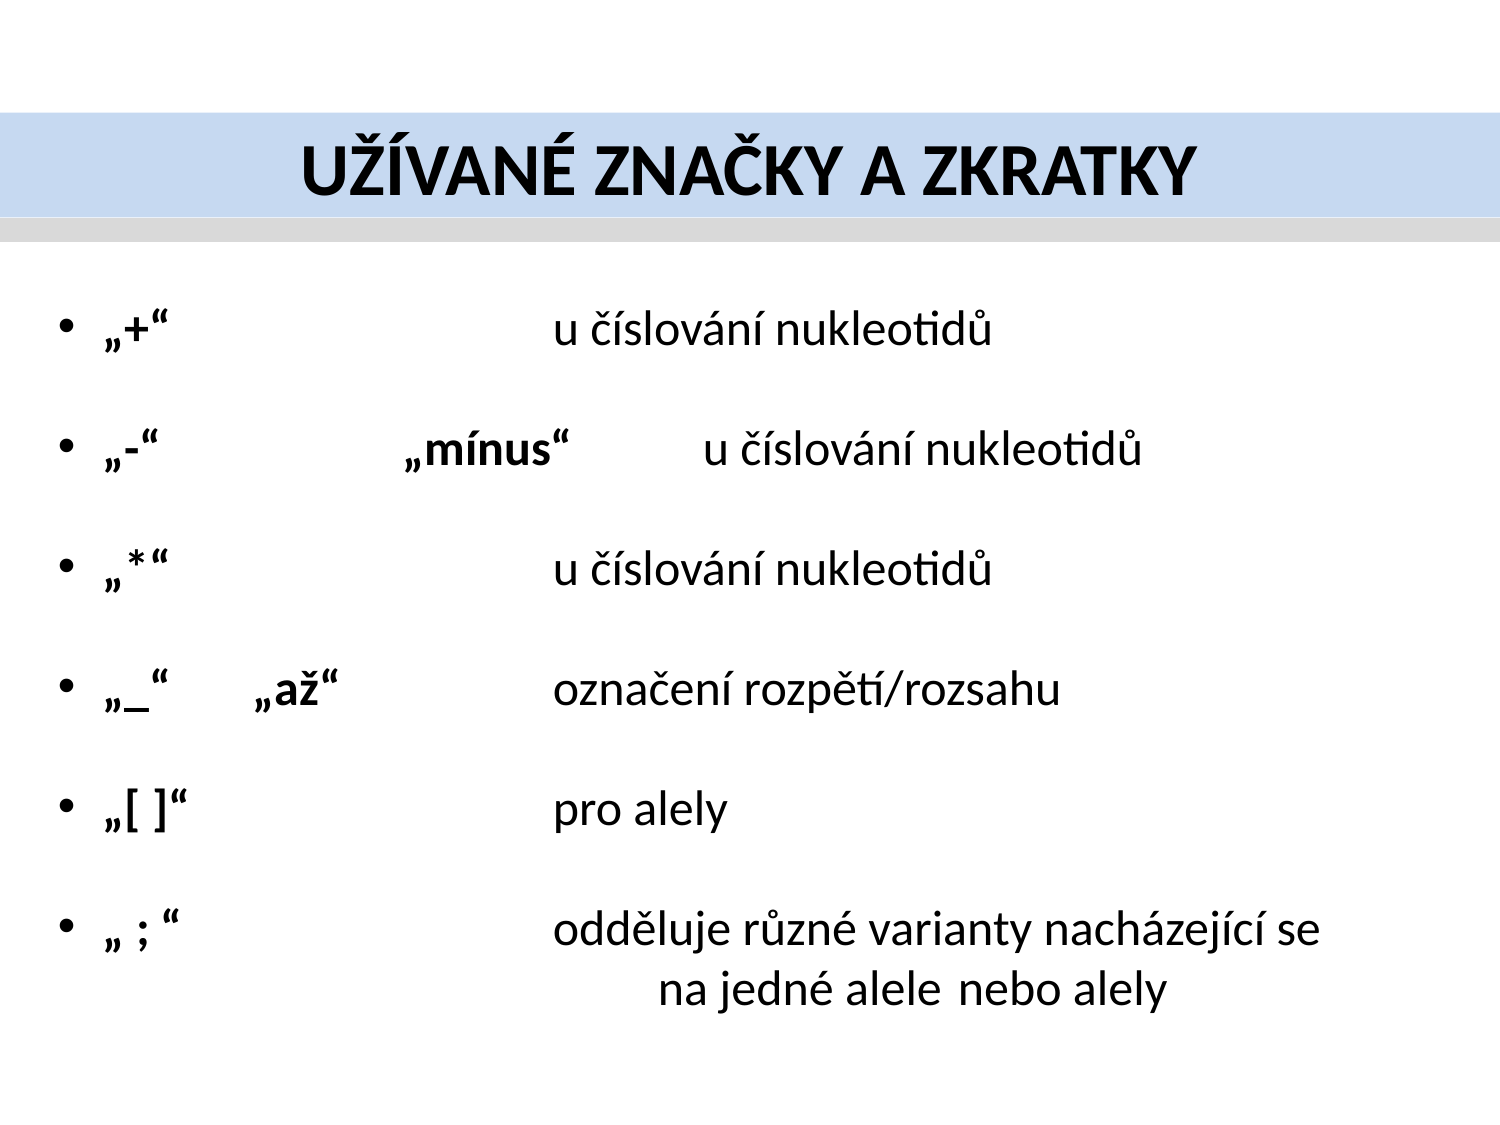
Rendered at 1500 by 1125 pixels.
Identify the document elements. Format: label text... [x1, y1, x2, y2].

text_box „+“ u číslování nukleotidů „-“ „mínus“ u číslování nukleotidů „*“ u číslování nukleotidů „_“ „až“ označení rozpětí/rozsahu „[ ]“ pro alely „ ; “ odděluje různé varianty nacházející se na jedné alele nebo alely [0, 288, 1500, 1083]
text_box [0, 112, 1500, 243]
